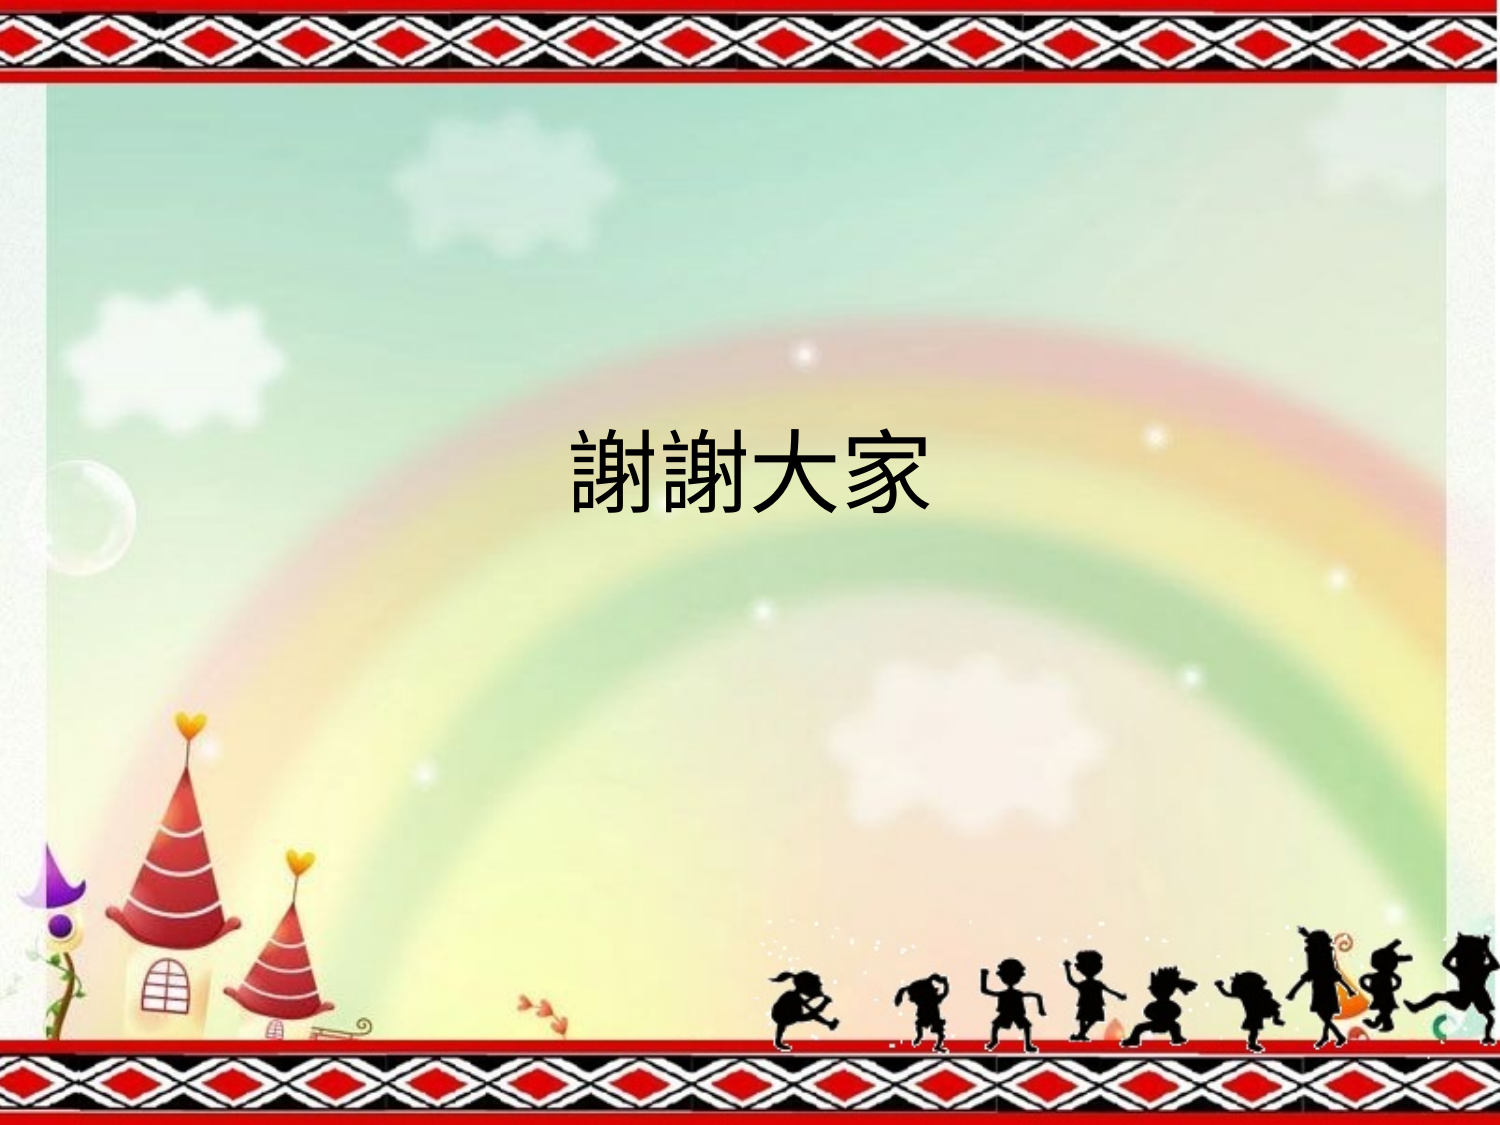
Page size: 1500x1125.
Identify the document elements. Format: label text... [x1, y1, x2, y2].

title 謝謝大家 [112, 349, 1388, 591]
picture [0, 0, 1500, 1125]
